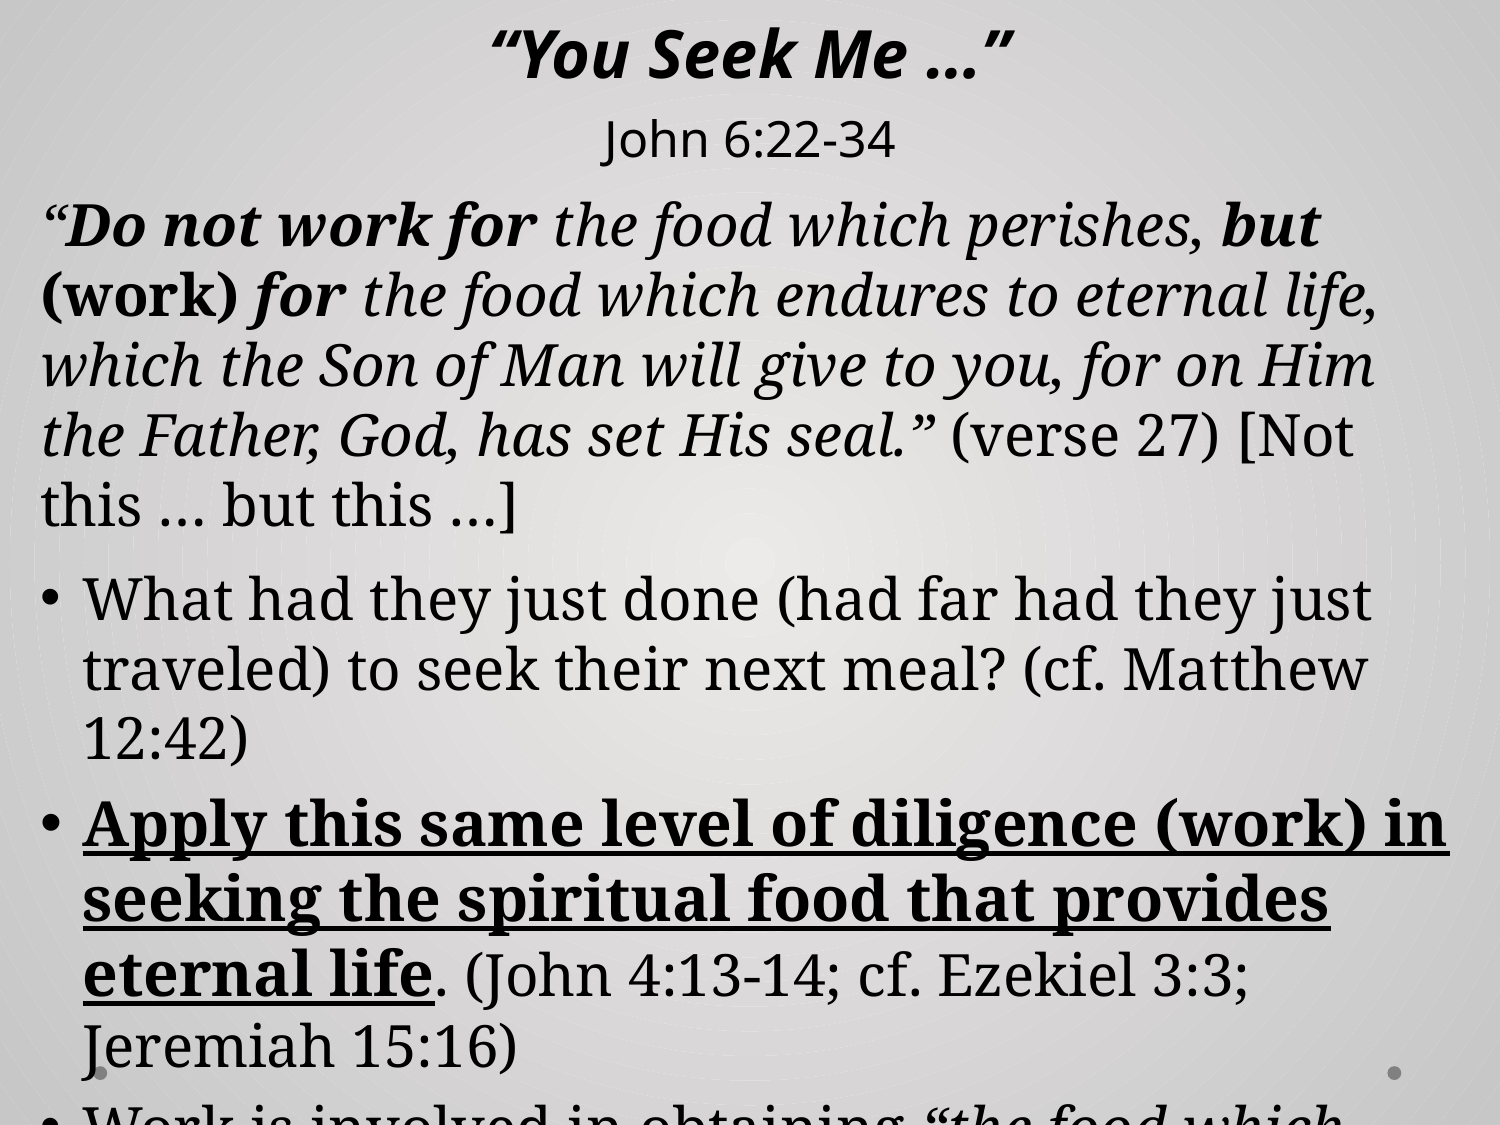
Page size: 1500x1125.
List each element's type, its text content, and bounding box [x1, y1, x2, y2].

title “You Seek Me …” John 6:22-34 [75, 0, 1425, 175]
list “Do not work for the food which perishes, but (work) for the food which endures to eternal life, which the Son of Man will give to you, for on Him the Father, God, has set His seal.” (verse 27) [Not this … but this …] What had they just done (had far had they just traveled) to seek their next meal? (cf. Matthew 12:42) Apply this same level of diligence (work) in seeking the spiritual food that provides eternal life. (John 4:13-14; cf. Ezekiel 3:3; Jeremiah 15:16) Work is involved in obtaining “the food which endures to eternal life.” (Philippians 2:12; Ephesians 6:13; 1 Corinthians 15:10; Colossians 1:29) [25, 180, 1473, 1125]
